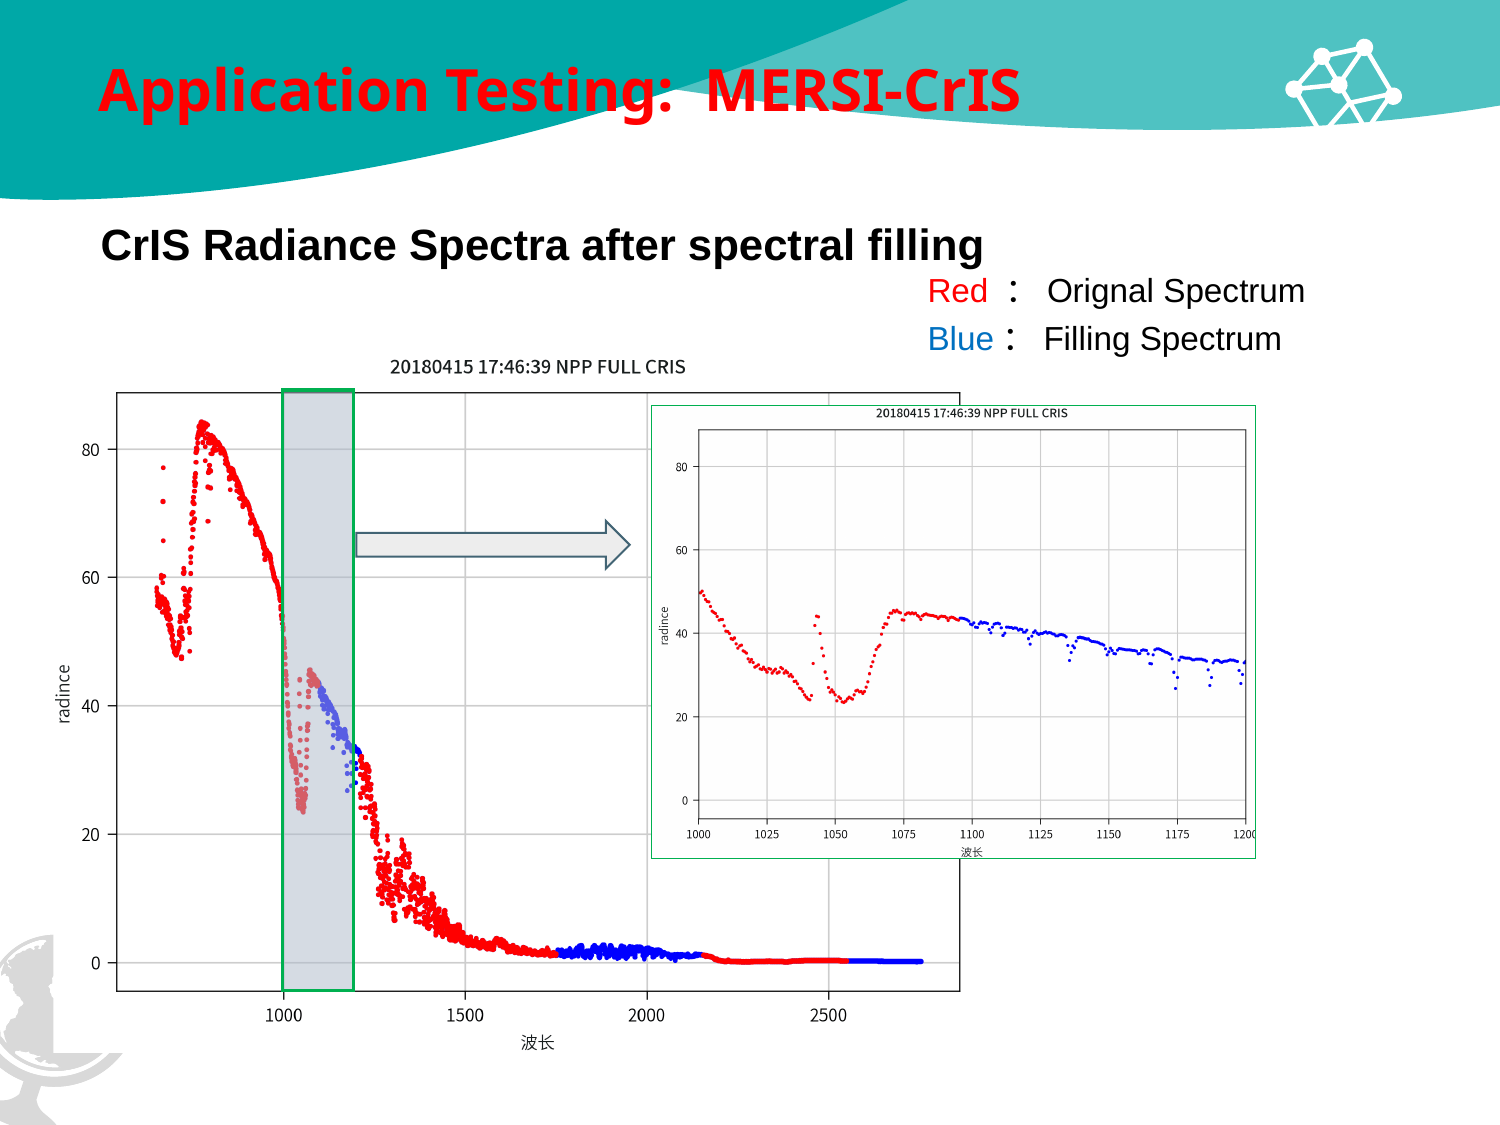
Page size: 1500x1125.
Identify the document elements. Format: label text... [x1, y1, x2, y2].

title CrIS Radiance Spectra after spectral filling [85, 118, 1415, 278]
text_box Red ：Orignal Spectrum Blue：Filling Spectrum [912, 254, 1353, 365]
text_box Application Testing: MERSI-CrIS [84, 11, 1037, 131]
picture [53, 299, 1256, 1053]
